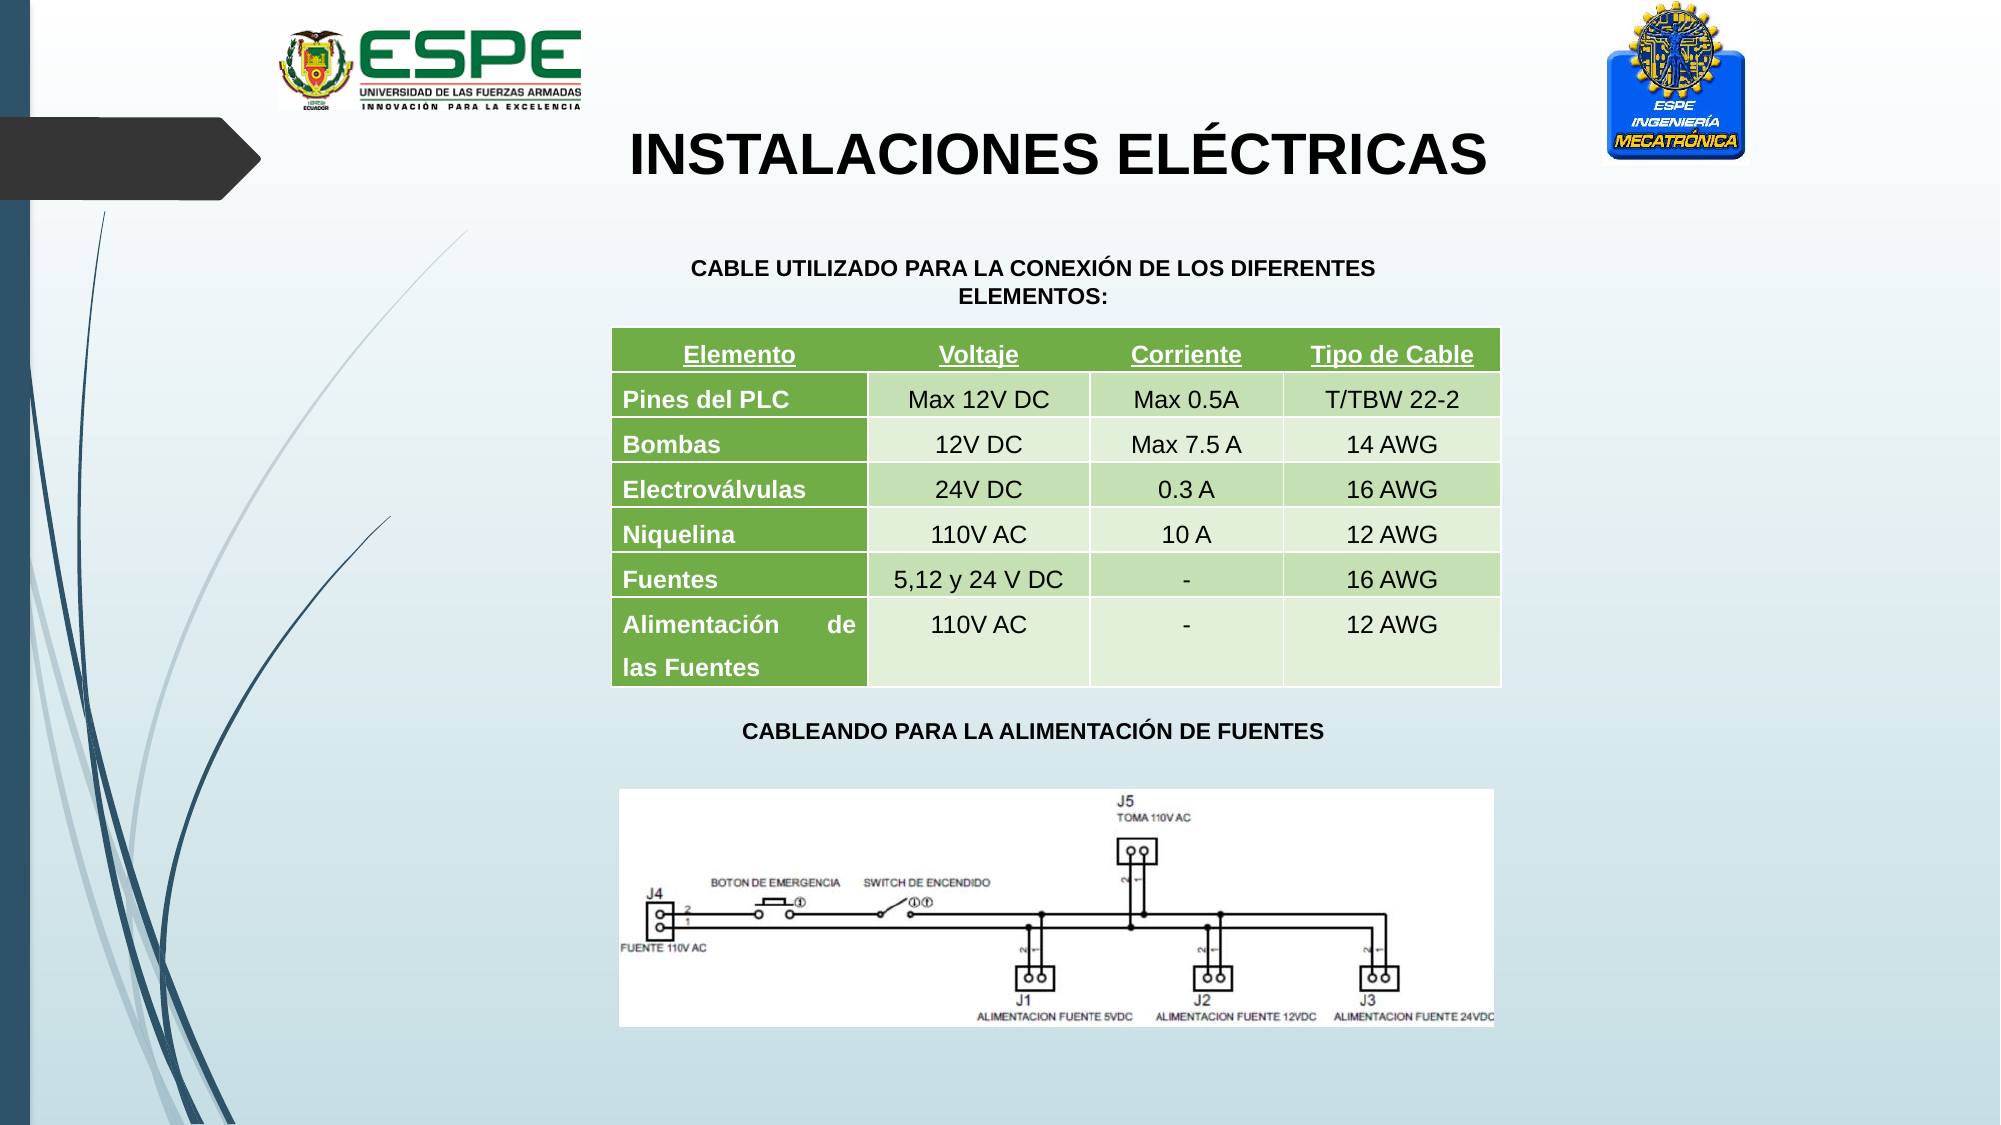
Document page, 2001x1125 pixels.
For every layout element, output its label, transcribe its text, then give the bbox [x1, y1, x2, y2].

table_cell 110V AC [869, 598, 1089, 686]
table_header Elemento [612, 328, 868, 371]
table_header Tipo de Cable [1283, 328, 1500, 371]
table_cell 14 AWG [1284, 418, 1500, 461]
table_cell Niquelina [612, 508, 867, 551]
table_cell 16 AWG [1284, 463, 1500, 506]
table_cell 12 AWG [1284, 508, 1500, 551]
table_cell Max 0.5A [1091, 373, 1283, 416]
table_cell - [1091, 598, 1283, 686]
table_cell 24V DC [869, 463, 1089, 506]
picture [1602, 0, 1751, 166]
table_cell - [1091, 553, 1283, 596]
table_cell 16 AWG [1284, 553, 1500, 596]
table_header Corriente [1090, 367, 1283, 371]
table_cell Max 7.5 A [1091, 418, 1283, 461]
table_cell 0.3 A [1091, 463, 1283, 506]
picture [618, 789, 1495, 1027]
table_cell T/TBW 22-2 [1284, 373, 1500, 416]
table_cell Electroválvulas [612, 463, 867, 506]
picture [279, 30, 581, 110]
table_cell Bombas [612, 418, 867, 461]
table_cell Pines del PLC [612, 373, 867, 416]
table_cell Alimentación de las Fuentes [612, 598, 867, 686]
table_header Voltaje [868, 367, 1090, 371]
table_cell 110V AC [869, 508, 1089, 551]
table_cell 10 A [1091, 508, 1283, 551]
table_cell Fuentes [612, 553, 867, 596]
text_box INSTALACIONES ELÉCTRICAS [515, 109, 1603, 284]
text_box CABLE UTILIZADO PARA LA CONEXIÓN DE LOS DIFERENTES ELEMENTOS: [653, 246, 1414, 367]
text_box CABLEANDO PARA LA ALIMENTACIÓN DE FUENTES [653, 709, 1414, 789]
table_cell 12 AWG [1284, 598, 1500, 686]
table_cell 5,12 y 24 V DC [869, 553, 1089, 596]
table_cell 12V DC [869, 418, 1089, 461]
table_cell Max 12V DC [869, 373, 1089, 416]
